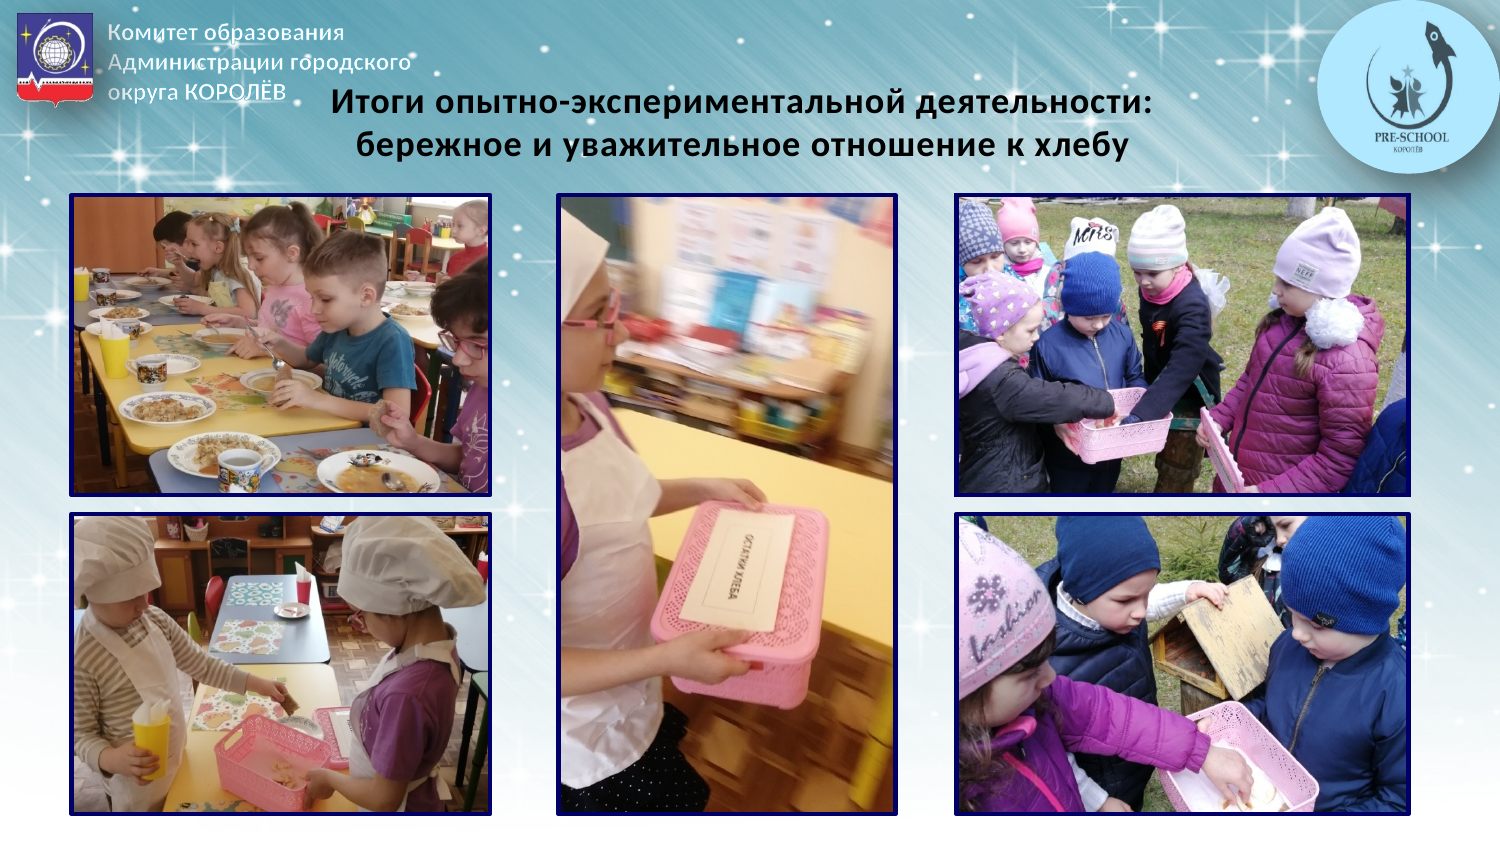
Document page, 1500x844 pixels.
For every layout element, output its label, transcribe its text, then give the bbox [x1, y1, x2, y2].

picture [958, 515, 1407, 813]
title Итоги опытно-экспериментальной деятельности: бережное и уважительное отношение к хлебу [277, 55, 1209, 186]
picture [560, 196, 894, 813]
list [958, 196, 1407, 494]
slide_number 20 [1074, 782, 1425, 828]
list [1316, 0, 1500, 175]
text_box Комитет образования Администрации городского округа КОРОЛЁВ [118, 7, 429, 113]
picture [73, 196, 489, 494]
picture [17, 13, 94, 108]
picture [73, 515, 489, 813]
